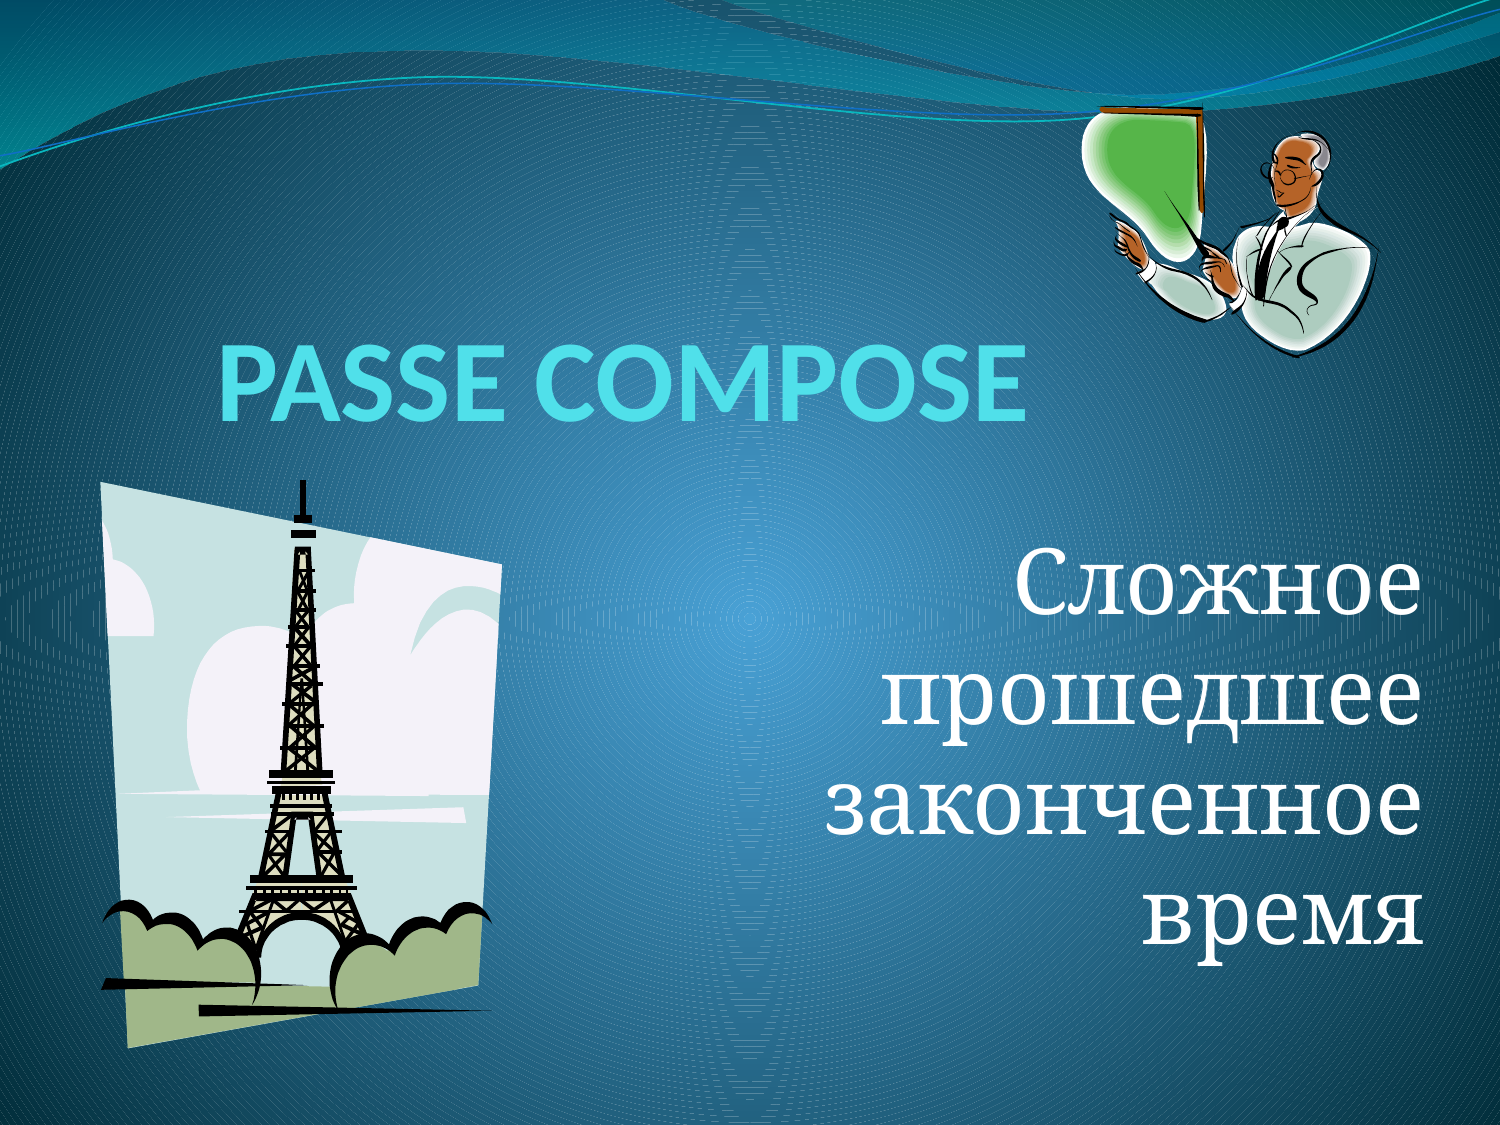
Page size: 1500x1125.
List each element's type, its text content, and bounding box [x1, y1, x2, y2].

subtitle Сложное прошедшее законченное время [561, 515, 1436, 1024]
picture [100, 479, 503, 1049]
picture [1080, 101, 1382, 359]
title PASSE COMPOSE [112, 113, 1034, 445]
